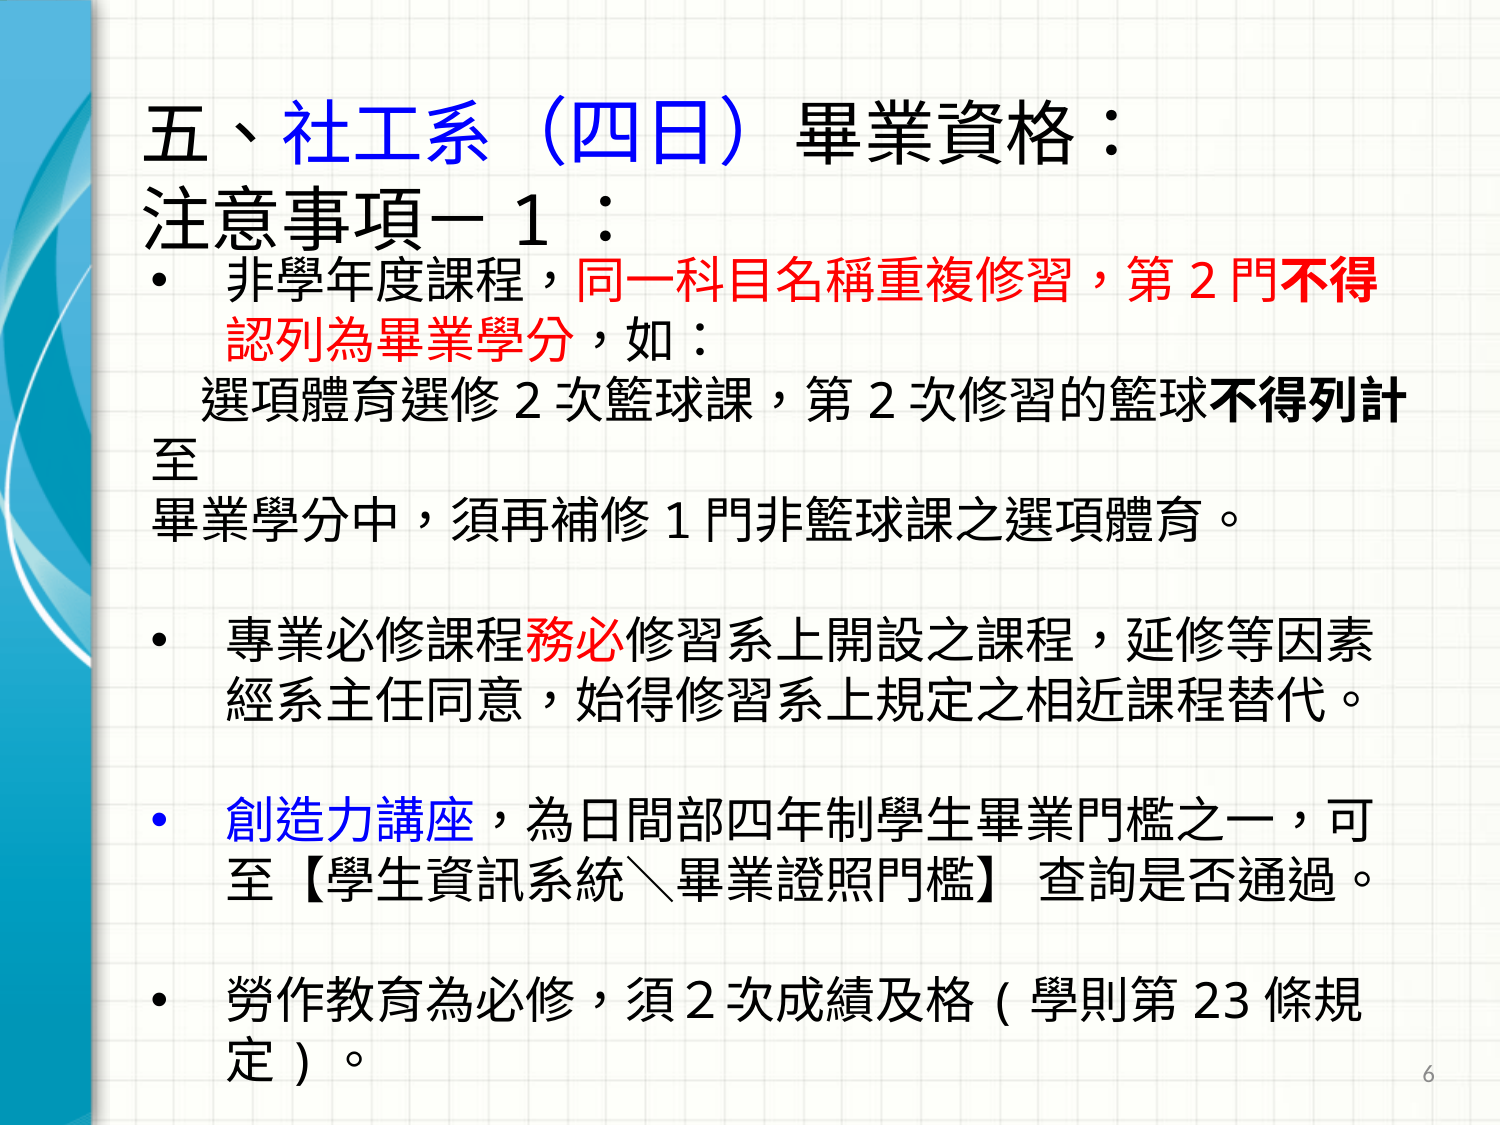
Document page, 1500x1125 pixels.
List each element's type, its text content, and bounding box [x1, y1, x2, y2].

title 五、社工系（四日）畢業資格： 注意事項－1： [125, 78, 1450, 266]
picture [0, 0, 1500, 1125]
slide_number 6 [1100, 1042, 1450, 1103]
text_box 非學年度課程，同一科目名稱重複修習，第2門不得認列為畢業學分，如： 選項體育選修2次籃球課，第2次修習的籃球不得列計至 畢業學分中，須再補修1門非籃球課之選項體育。 專業必修課程務必修習系上開設之課程，延修等因素經系主任同意，始得修習系上規定之相近課程替代。 創造力講座，為日間部四年制學生畢業門檻之一，可至【學生資訊系統＼畢業證照門檻】 查詢是否通過。 勞作教育為必修，須２次成績及格(學則第23條規定)。 [135, 267, 1435, 1071]
